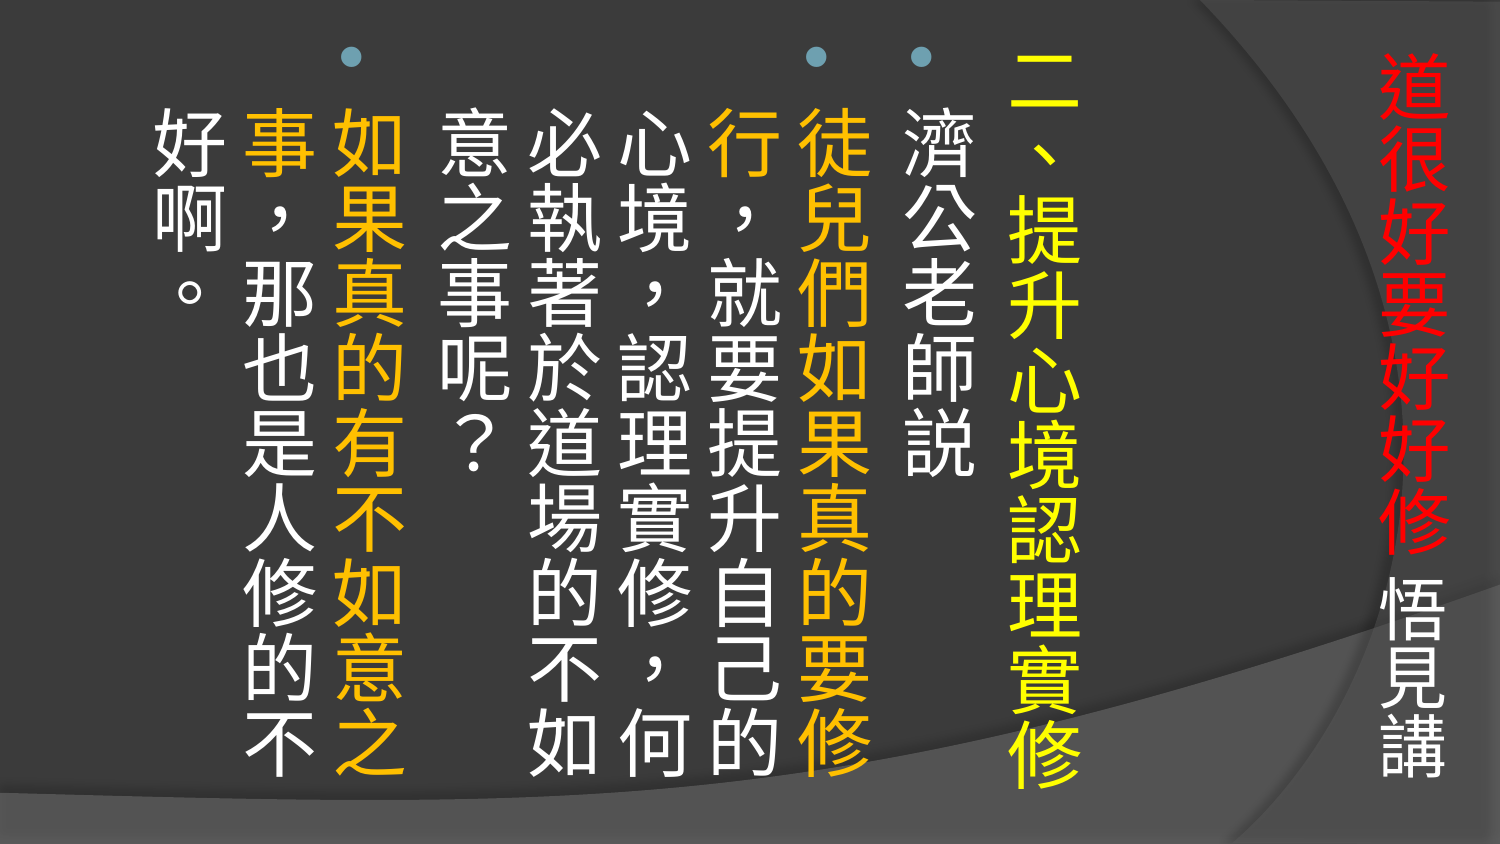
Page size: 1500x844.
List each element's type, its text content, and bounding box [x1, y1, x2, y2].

list 二、提升心境認理實修 濟公老師説 徒兒們如果真的要修行，就要提升自己的心境，認理實修，何必執著於道場的不如意之事呢？ 如果真的有不如意之事，那也是人修的不好啊。 [29, 21, 1353, 825]
title 道很好要好好修 悟見講 [1352, 20, 1473, 812]
